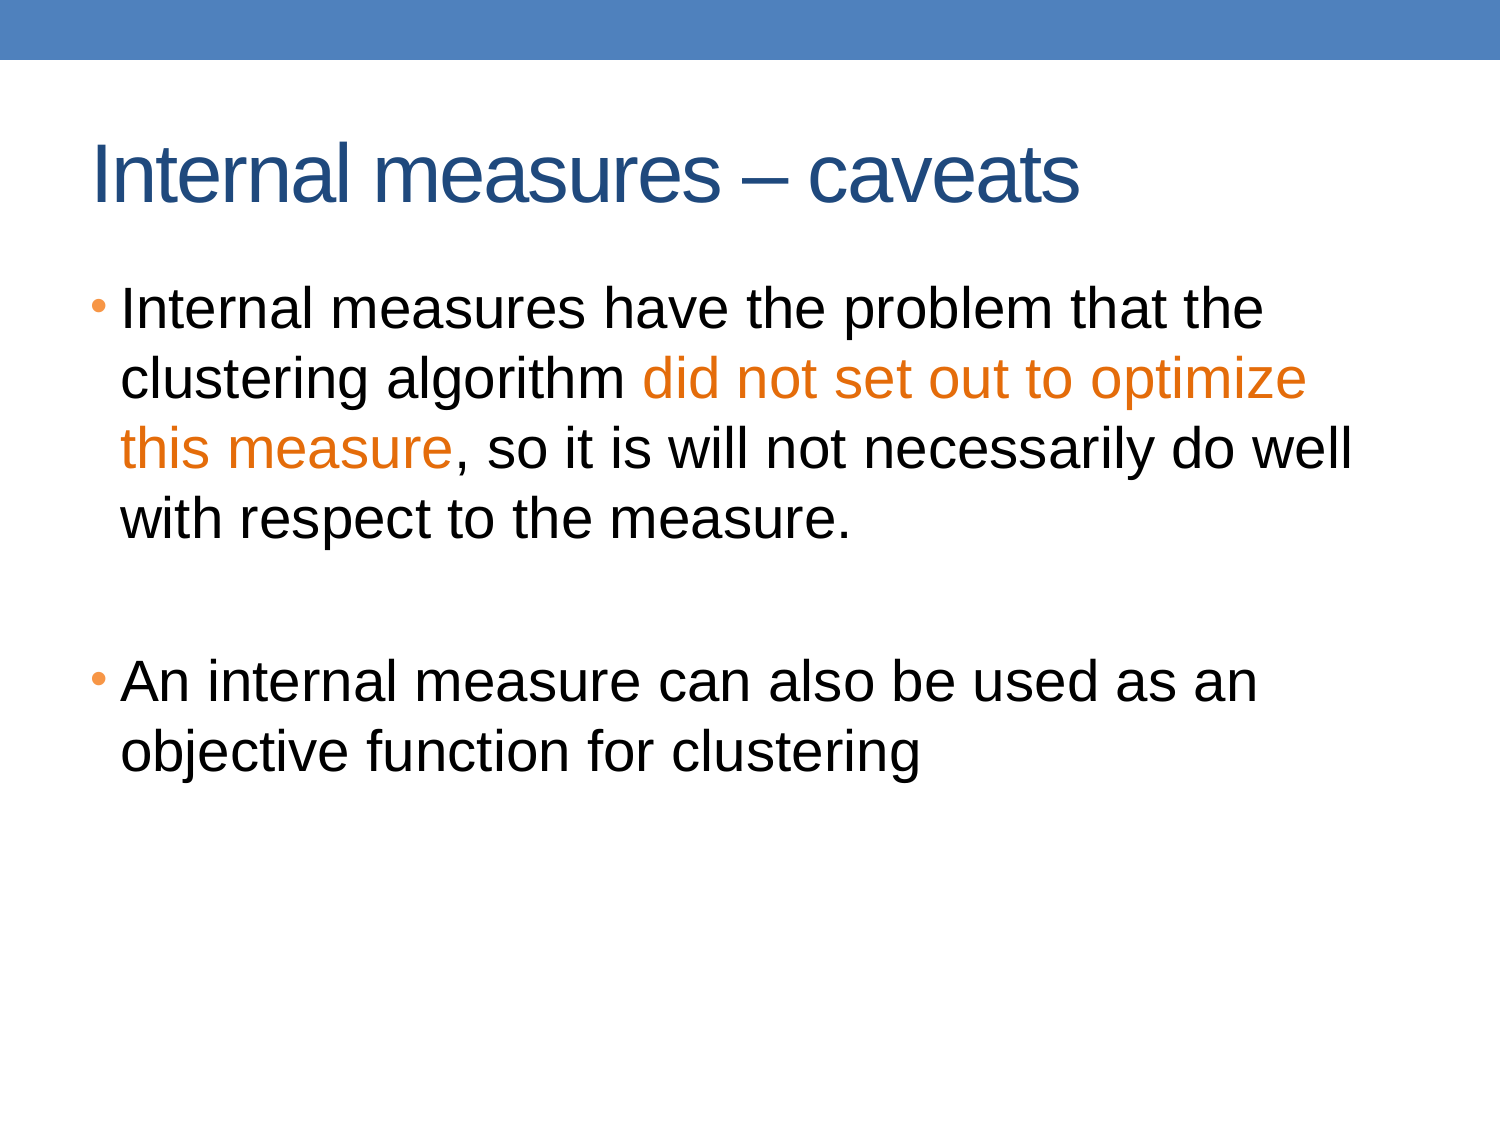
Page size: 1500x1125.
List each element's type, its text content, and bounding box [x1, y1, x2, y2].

list Internal measures have the problem that the clustering algorithm did not set out to optimize this measure, so it is will not necessarily do well with respect to the measure. An internal measure can also be used as an objective function for clustering [75, 262, 1425, 1063]
title Internal measures – caveats [75, 87, 1425, 250]
